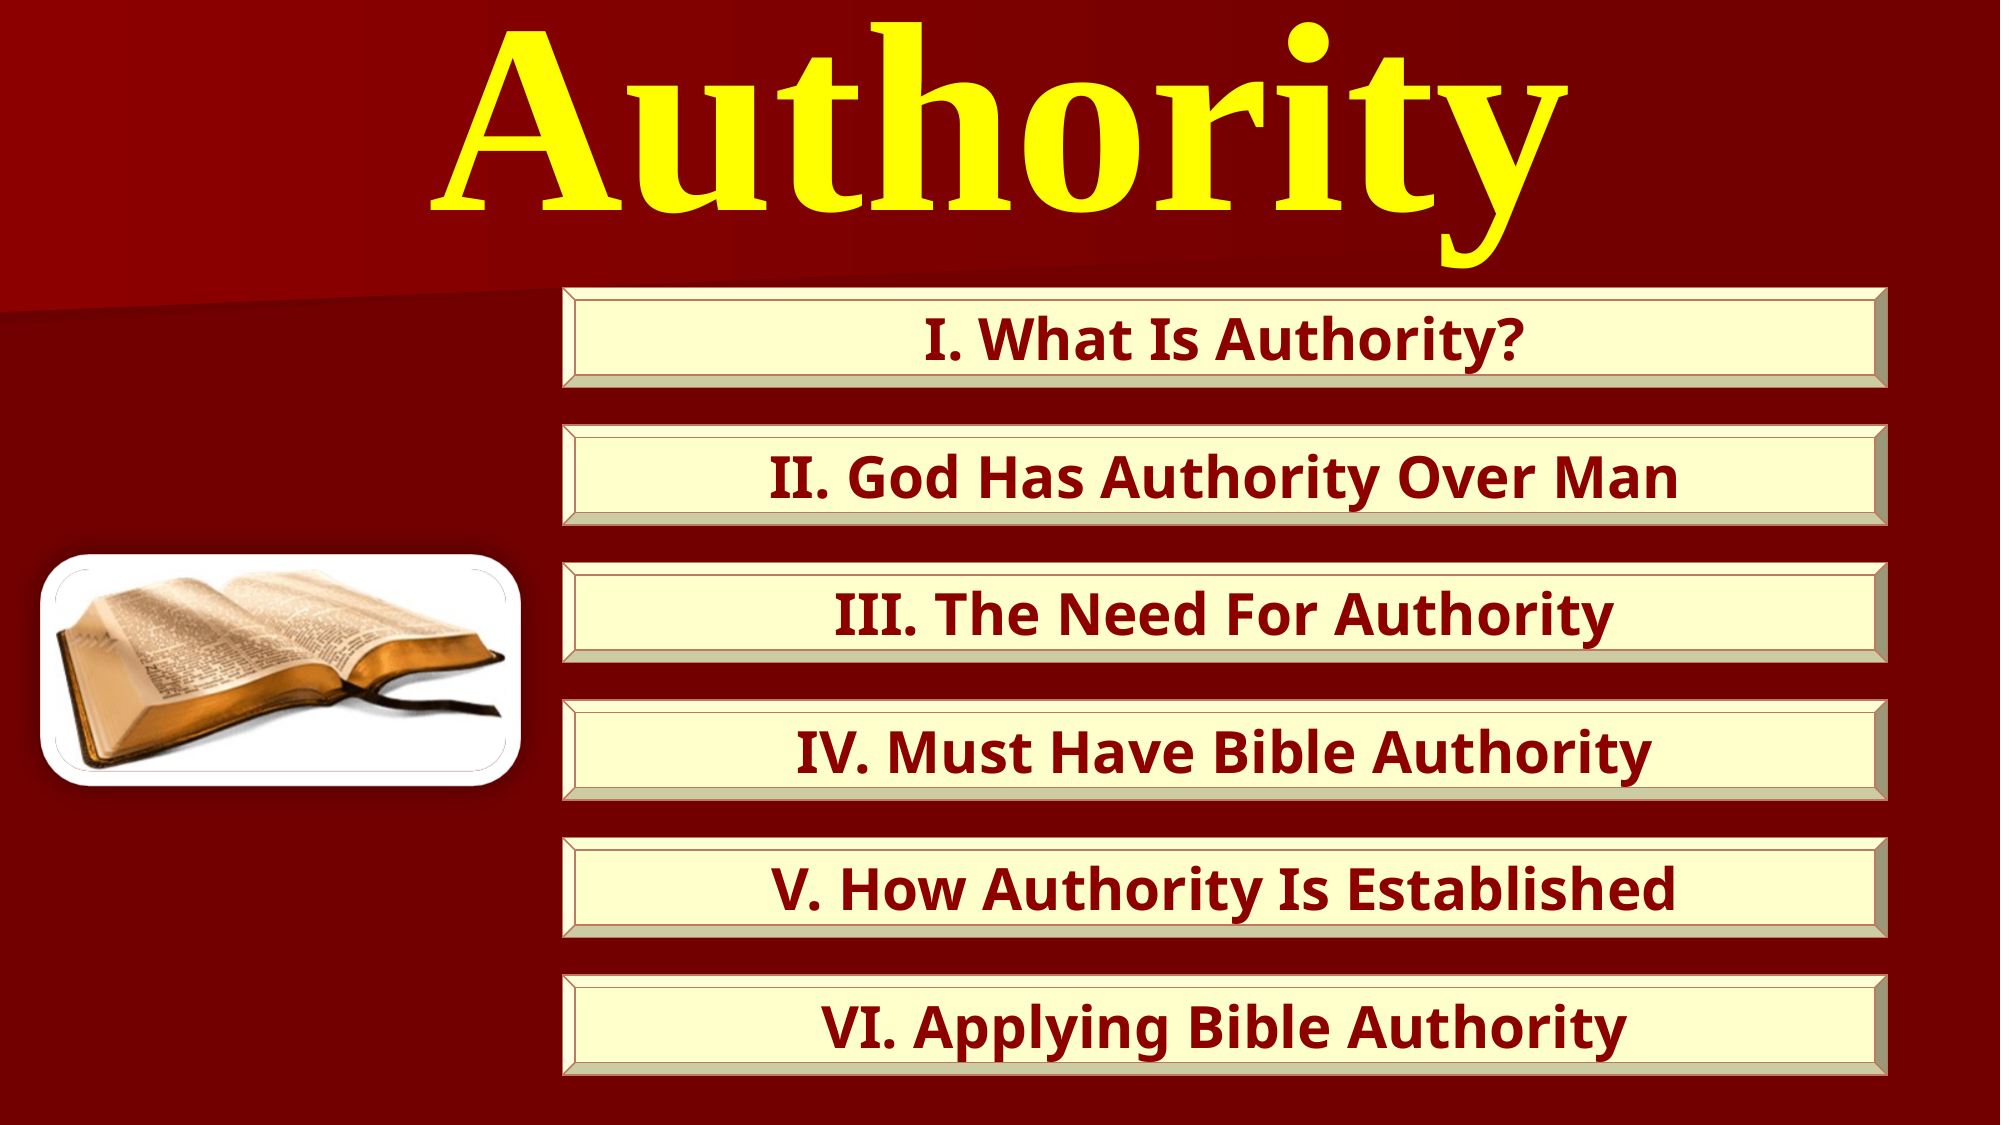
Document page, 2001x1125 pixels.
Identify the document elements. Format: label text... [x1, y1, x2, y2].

text_box Authority [287, 0, 1713, 272]
text_box IV. Must Have Bible Authority [566, 699, 1888, 800]
text_box I. What Is Authority? [562, 287, 1888, 388]
text_box VI. Applying Bible Authority [562, 975, 1888, 1075]
text_box III. The Need For Authority [566, 562, 1888, 663]
text_box V. How Authority Is Established [562, 837, 1888, 938]
picture [0, 512, 563, 828]
text_box II. God Has Authority Over Man [562, 425, 1888, 526]
